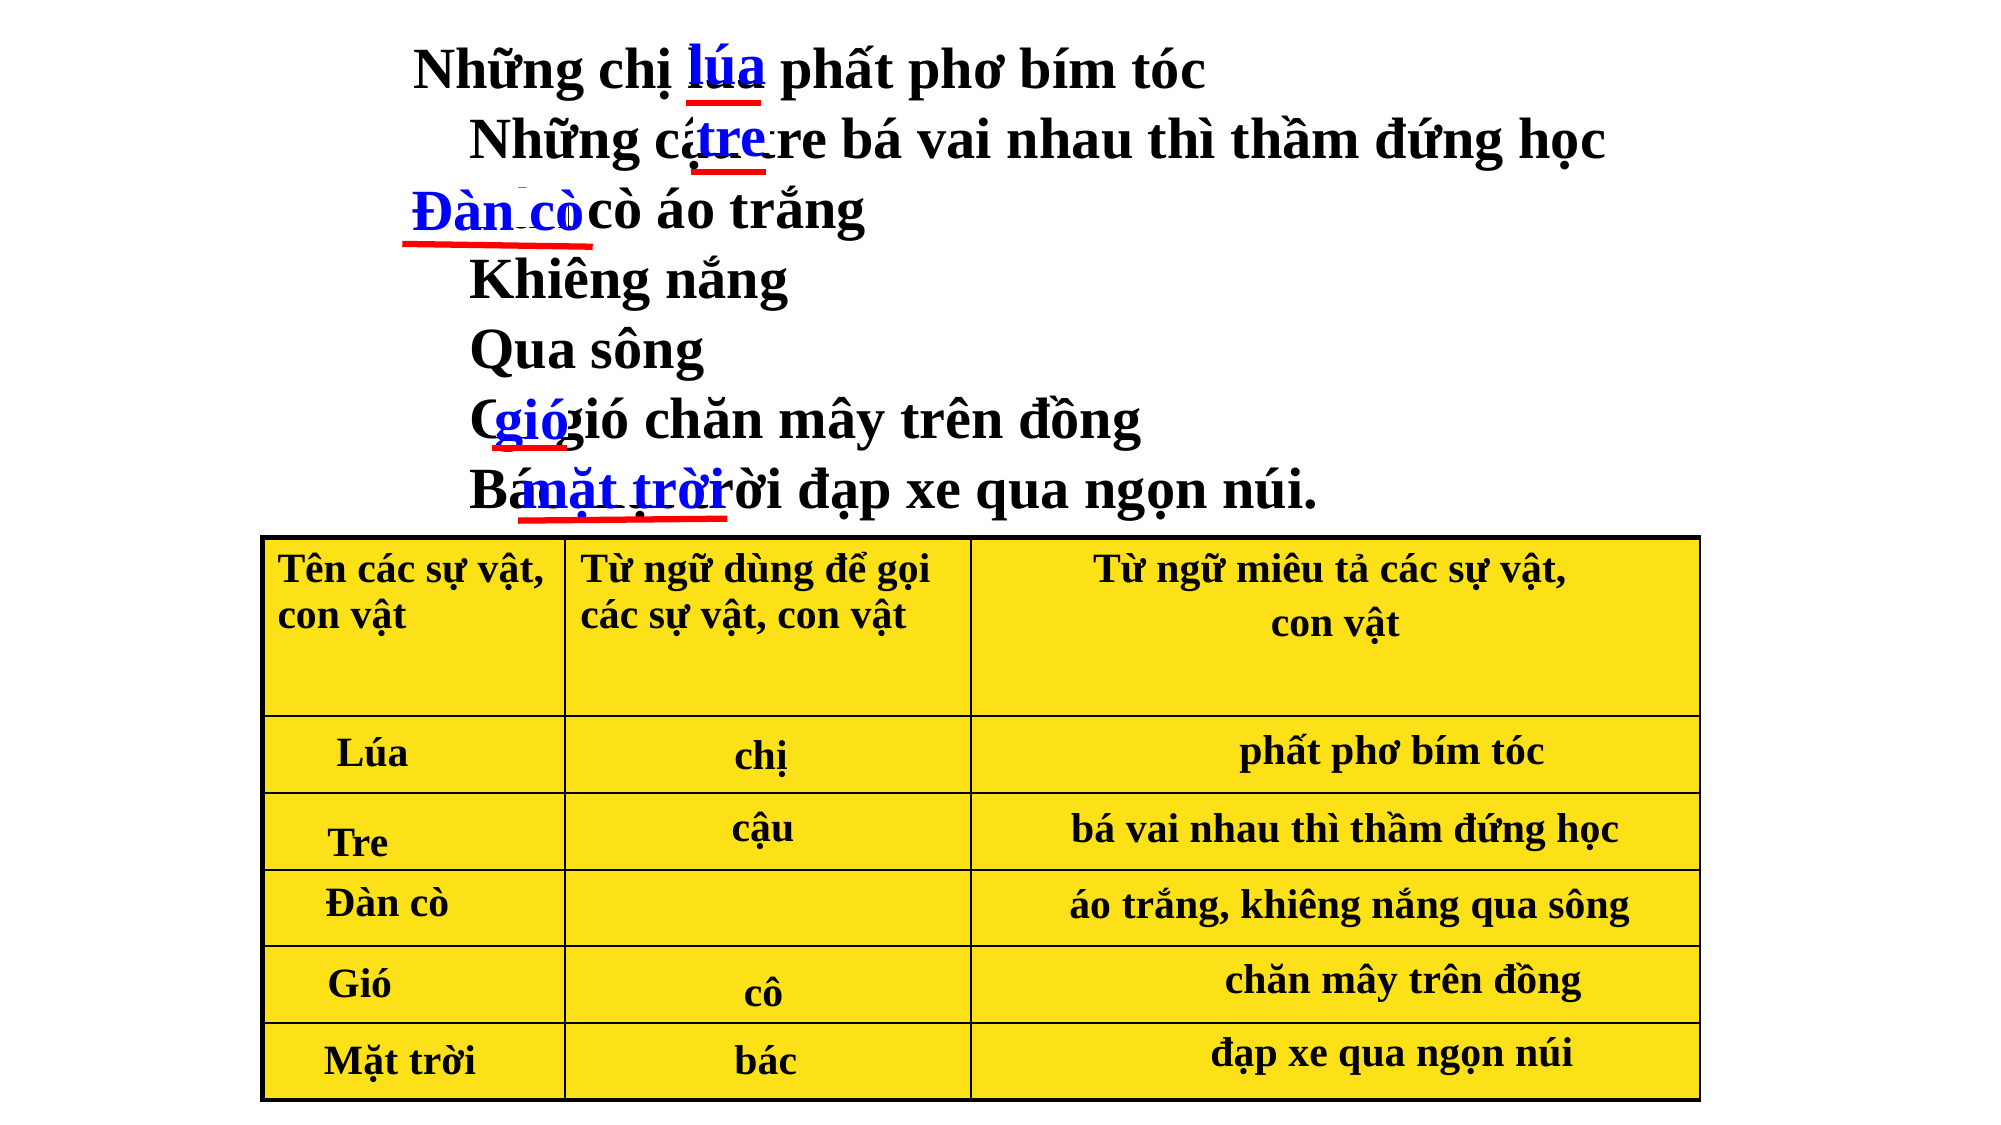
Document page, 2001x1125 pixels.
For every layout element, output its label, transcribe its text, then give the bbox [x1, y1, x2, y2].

text_box bá vai nhau thì thầm đứng học [1056, 801, 1669, 852]
table_cell [566, 871, 970, 945]
table_cell [972, 794, 1699, 869]
text_box đạp xe qua ngọn núi [1195, 1025, 1606, 1075]
table_cell [972, 1024, 1699, 1098]
text_box phất phơ bím tóc [1224, 723, 1551, 774]
text_box Lúa [312, 725, 463, 775]
text_box Gió [312, 962, 488, 1000]
text_box lúa [693, 43, 761, 80]
text_box Đàn cò [300, 875, 500, 925]
text_box cậu [725, 800, 802, 850]
table_cell [566, 1024, 970, 1098]
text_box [402, 243, 593, 247]
table_cell [265, 794, 564, 869]
table_header Từ ngữ miêu tả các sự vật, con vật [972, 540, 1699, 715]
text_box chị [673, 727, 849, 778]
text_box áo trắng, khiêng nắng qua sông [1056, 883, 1644, 921]
table_cell [972, 947, 1699, 1022]
table_cell [972, 717, 1699, 792]
table_header Tên các sự vật, con vật [265, 540, 564, 715]
table_cell [566, 794, 970, 869]
text_box tre [693, 114, 769, 153]
text_box Những chị lúa phất phơ bím tóc Những cậu tre bá vai nhau thì thầm đứng học Đàn cò áo trắng Khiêng nắng Qua sông Cô gió chăn mây trên đồng Bác mặt trời đạp xe qua ngọn núi. [248, 31, 1711, 519]
text_box gió [497, 395, 568, 437]
text_box chăn mây trên đồng [1210, 958, 1592, 996]
table_cell [265, 1024, 564, 1098]
text_box bác [678, 1039, 854, 1077]
table_cell [566, 947, 970, 1022]
table_cell [972, 871, 1699, 945]
table_cell [265, 947, 564, 1022]
table_cell [265, 871, 564, 945]
table_cell [265, 717, 564, 792]
text_box Mặt trời [312, 1039, 488, 1077]
text_box mặt trời [541, 466, 705, 504]
text_box Đàn cò [429, 188, 568, 227]
table_header Từ ngữ dùng để gọi các sự vật, con vật [566, 540, 970, 715]
text_box cô [669, 971, 858, 1009]
text_box Tre [312, 814, 488, 865]
table_cell [566, 717, 970, 792]
